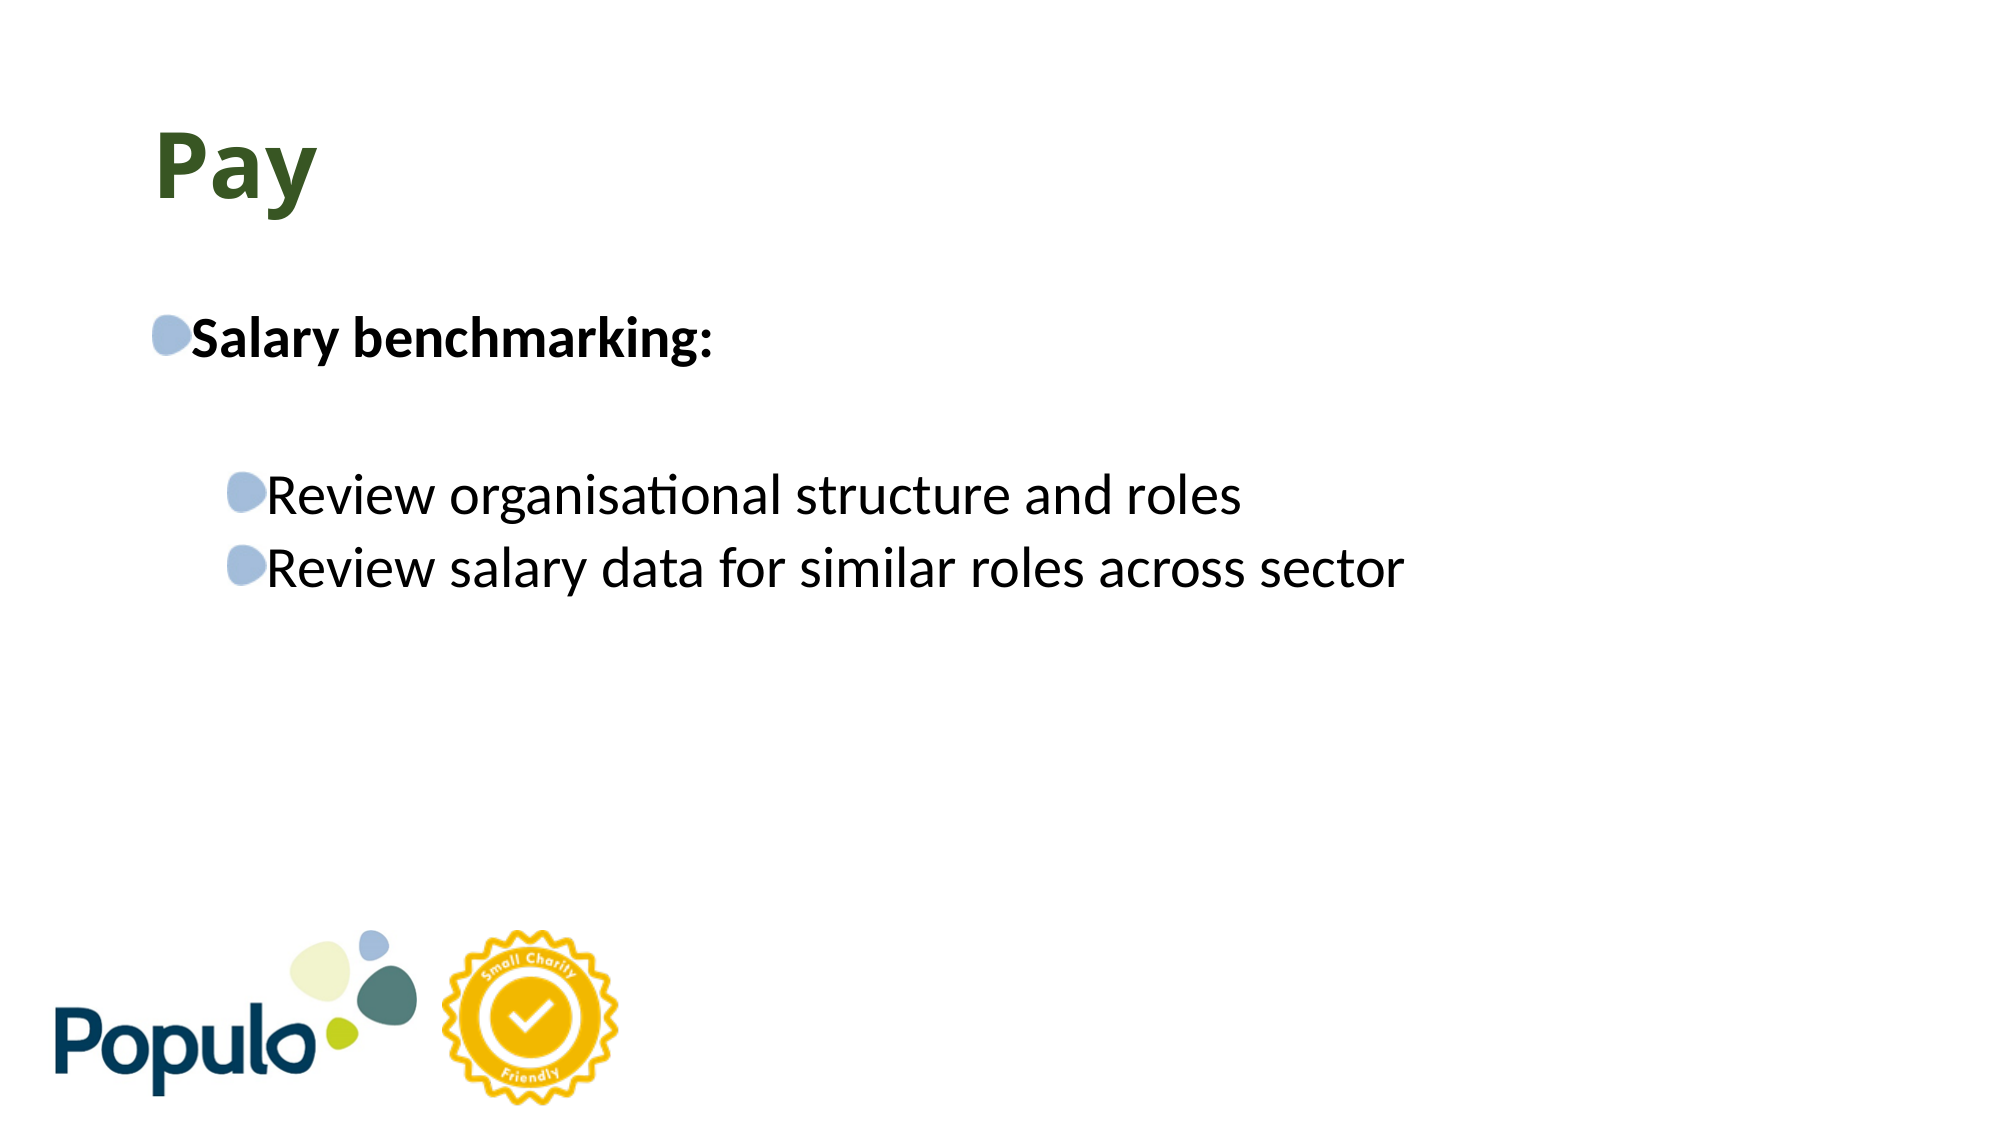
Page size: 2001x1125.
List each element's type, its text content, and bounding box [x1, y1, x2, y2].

title Pay [137, 59, 1863, 278]
list Salary benchmarking: Review organisational structure and roles Review salary data for similar roles across sector [137, 299, 1863, 1014]
picture [48, 930, 417, 1097]
picture [227, 544, 267, 586]
picture [227, 471, 267, 513]
picture [442, 930, 620, 1107]
picture [152, 314, 192, 356]
